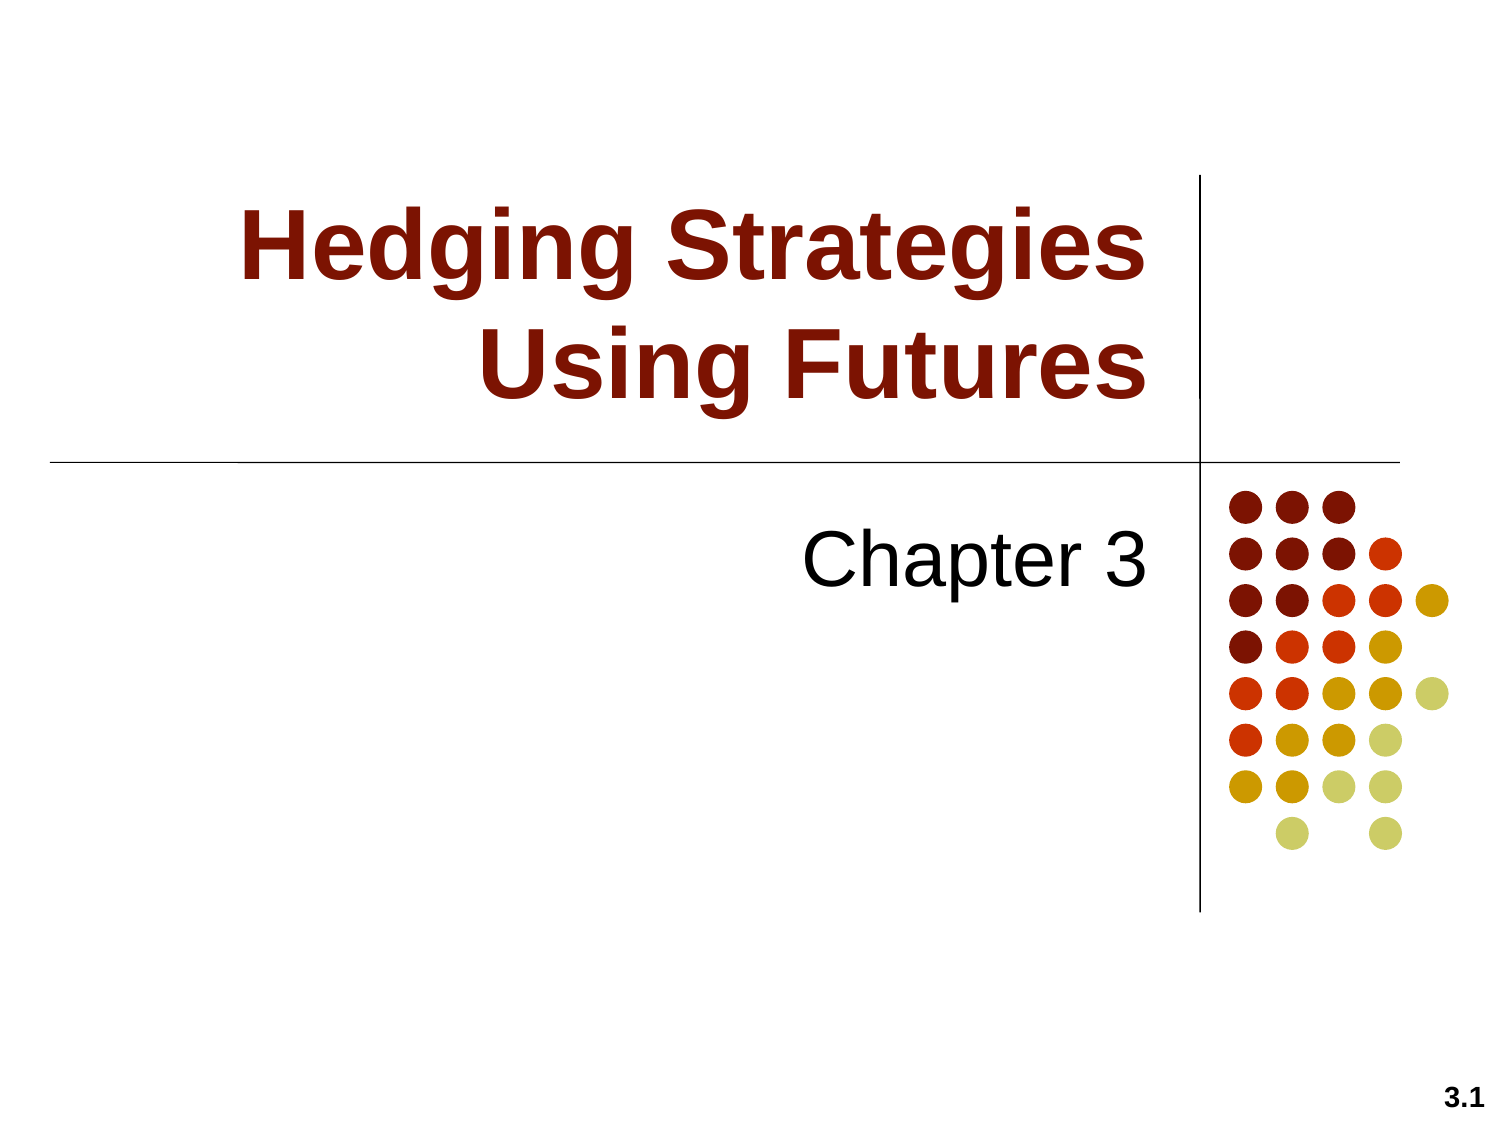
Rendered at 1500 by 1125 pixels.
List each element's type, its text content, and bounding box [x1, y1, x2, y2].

subtitle Chapter 3 [139, 500, 1165, 888]
slide_number 3.1 [1402, 1070, 1500, 1123]
title Hedging Strategies Using Futures [51, 76, 1165, 427]
